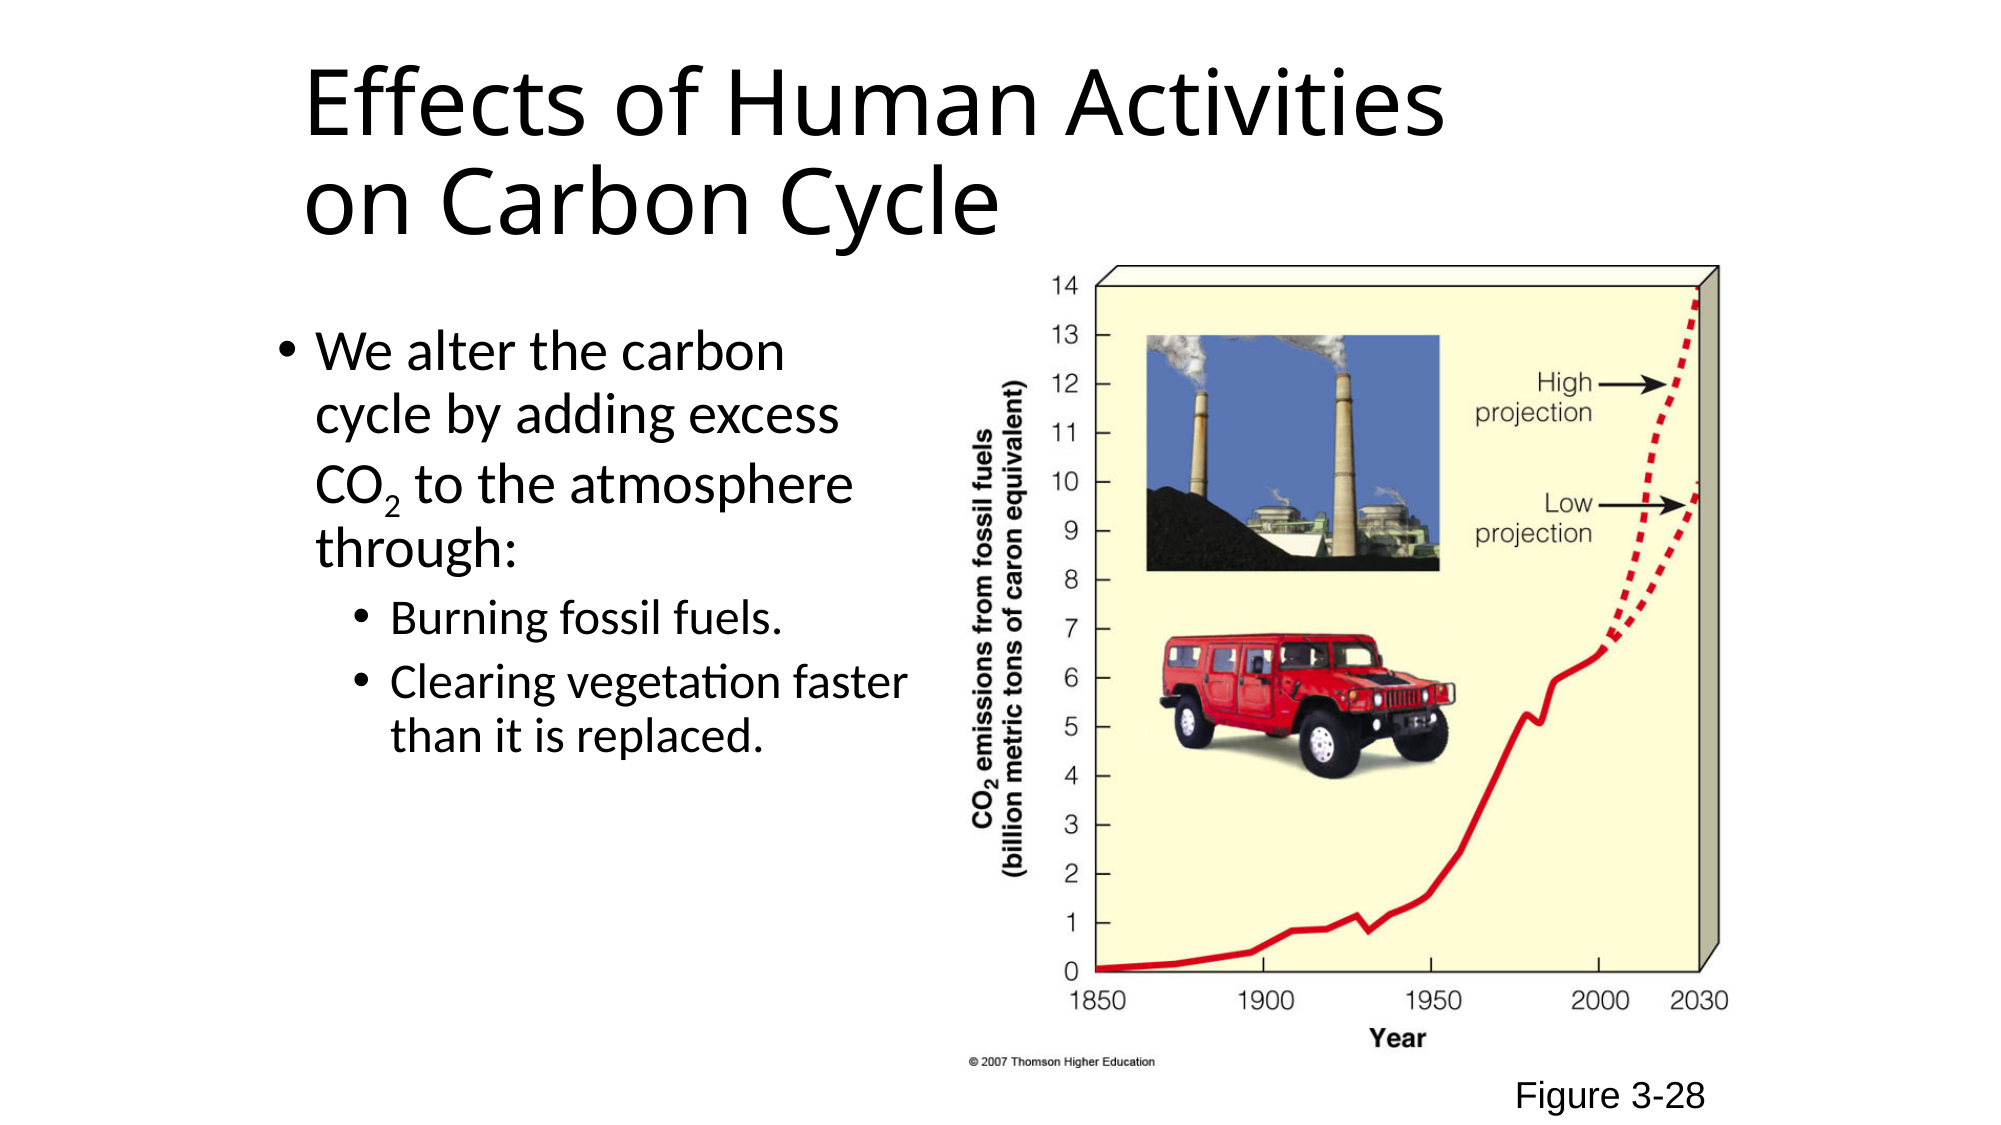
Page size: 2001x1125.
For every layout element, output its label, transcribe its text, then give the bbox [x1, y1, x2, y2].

picture [966, 265, 1729, 1070]
title Effects of Human Activities on Carbon Cycle [287, 11, 1725, 300]
text_box Figure 3-28 [1499, 1072, 1733, 1124]
list We alter the carbon cycle by adding excess CO2 to the atmosphere through: Burning fossil fuels. Clearing vegetation faster than it is replaced. [262, 312, 925, 1088]
